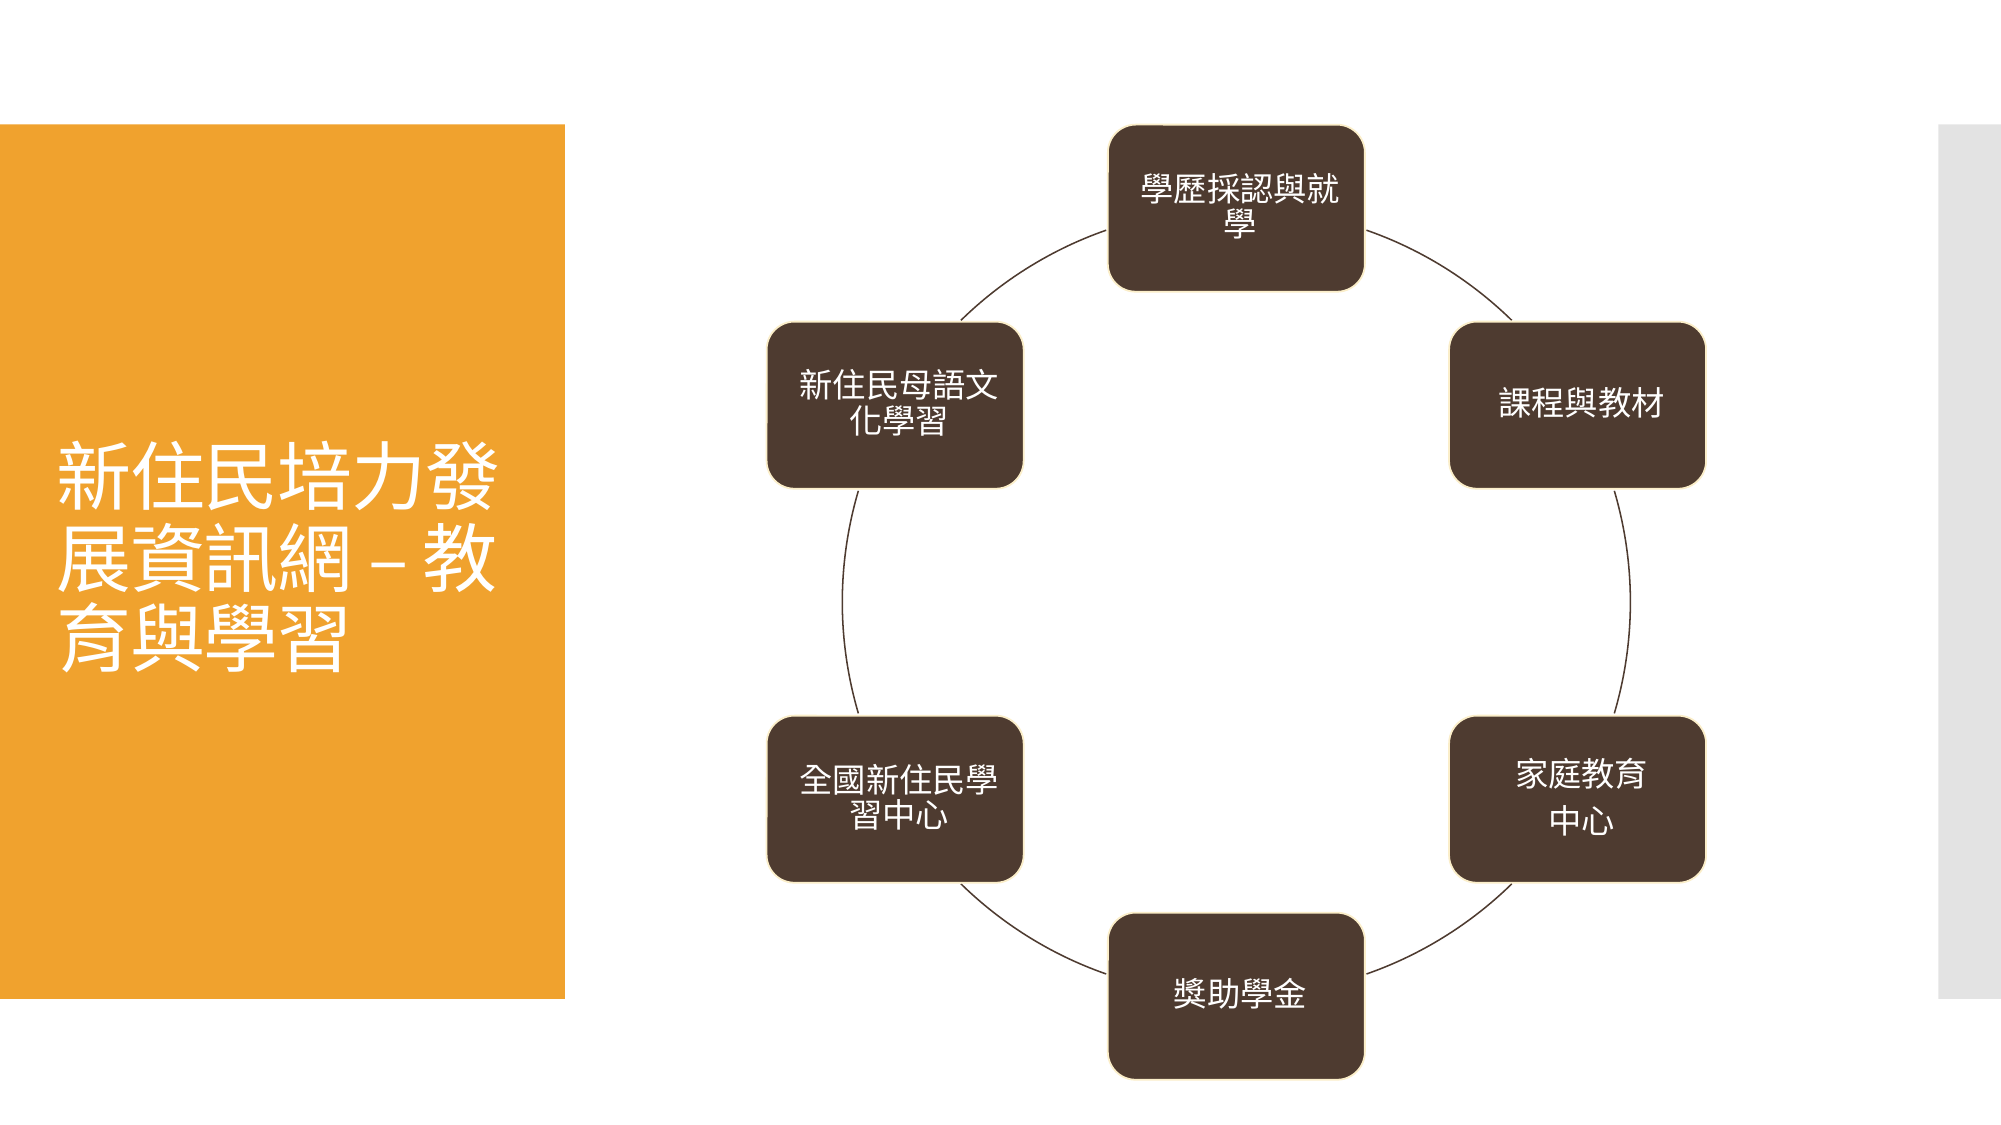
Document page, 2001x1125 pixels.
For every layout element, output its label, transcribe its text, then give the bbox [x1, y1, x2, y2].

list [370, 124, 2000, 1081]
title 新住民培力發展資訊網 – 教育與學習 [41, 184, 370, 940]
